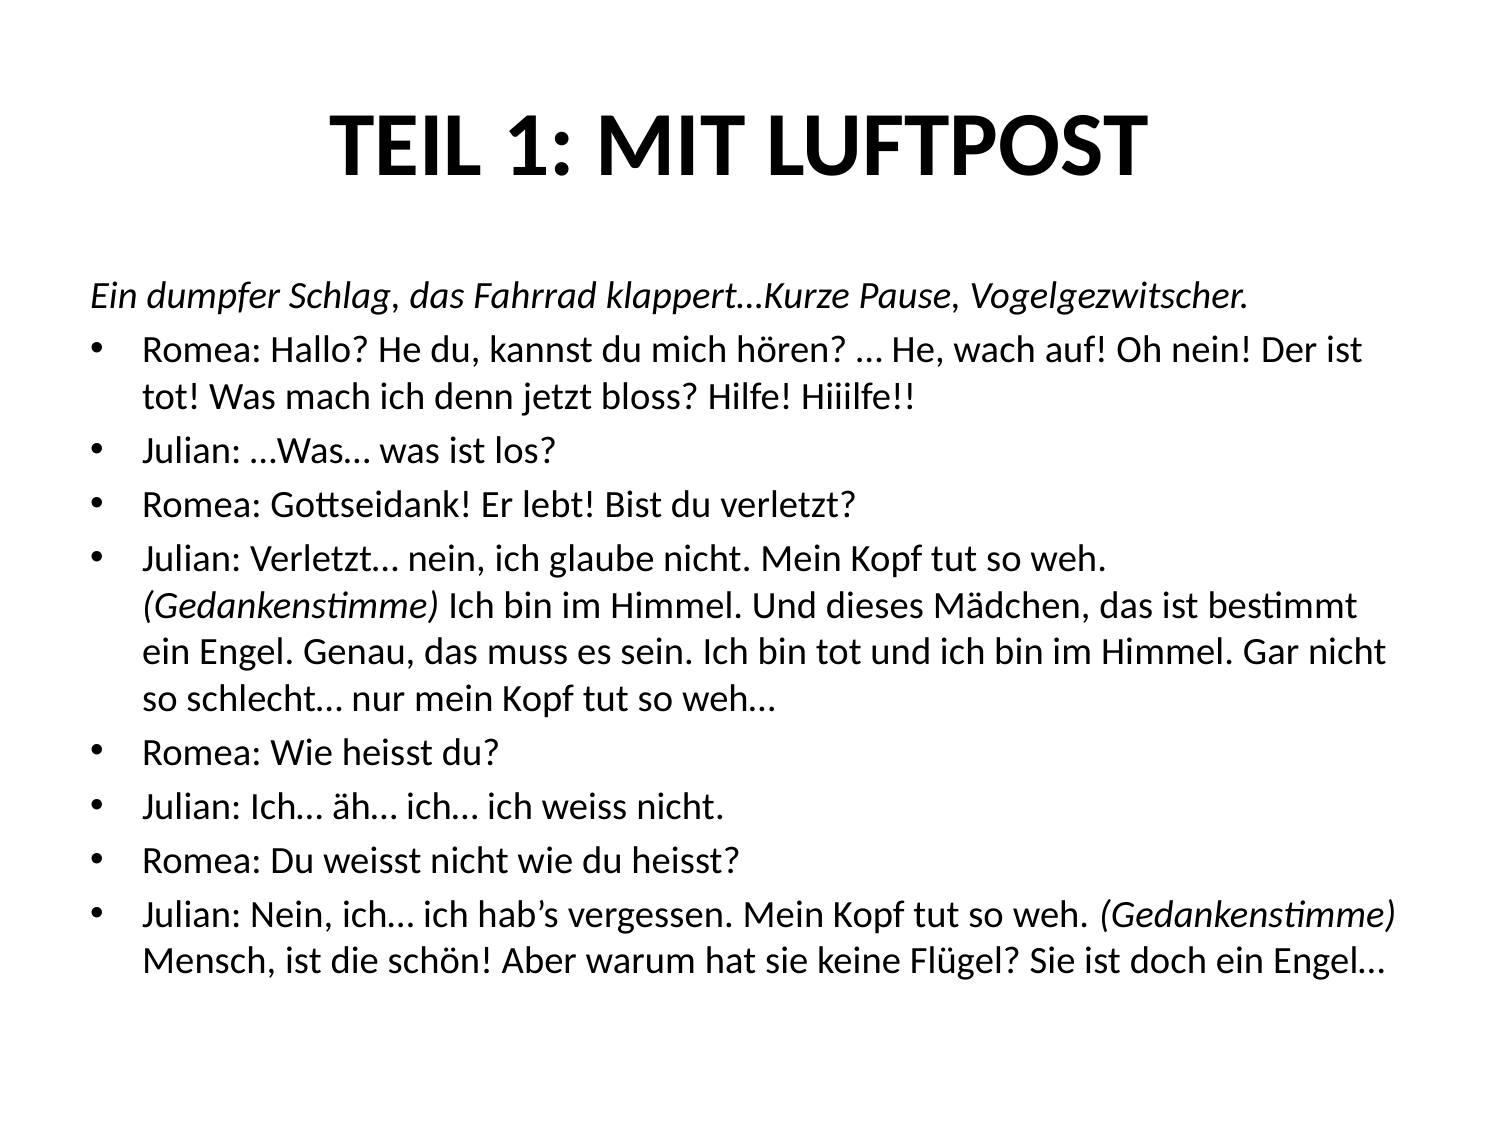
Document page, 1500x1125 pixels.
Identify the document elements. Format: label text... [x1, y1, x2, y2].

title TEIL 1: MIT LUFTPOST [75, 45, 1425, 233]
list Ein dumpfer Schlag, das Fahrrad klappert…Kurze Pause, Vogelgezwitscher. Romea: Hallo? He du, kannst du mich hören? … He, wach auf! Oh nein! Der ist tot! Was mach ich denn jetzt bloss? Hilfe! Hiiilfe!! Julian: …Was… was ist los? Romea: Gottseidank! Er lebt! Bist du verletzt? Julian: Verletzt… nein, ich glaube nicht. Mein Kopf tut so weh. (Gedankenstimme) Ich bin im Himmel. Und dieses Mädchen, das ist bestimmt ein Engel. Genau, das muss es sein. Ich bin tot und ich bin im Himmel. Gar nicht so schlecht… nur mein Kopf tut so weh… Romea: Wie heisst du? Julian: Ich… äh… ich… ich weiss nicht. Romea: Du weisst nicht wie du heisst? Julian: Nein, ich… ich hab’s vergessen. Mein Kopf tut so weh. (Gedankenstimme) Mensch, ist die schön! Aber warum hat sie keine Flügel? Sie ist doch ein Engel… [75, 262, 1425, 1005]
